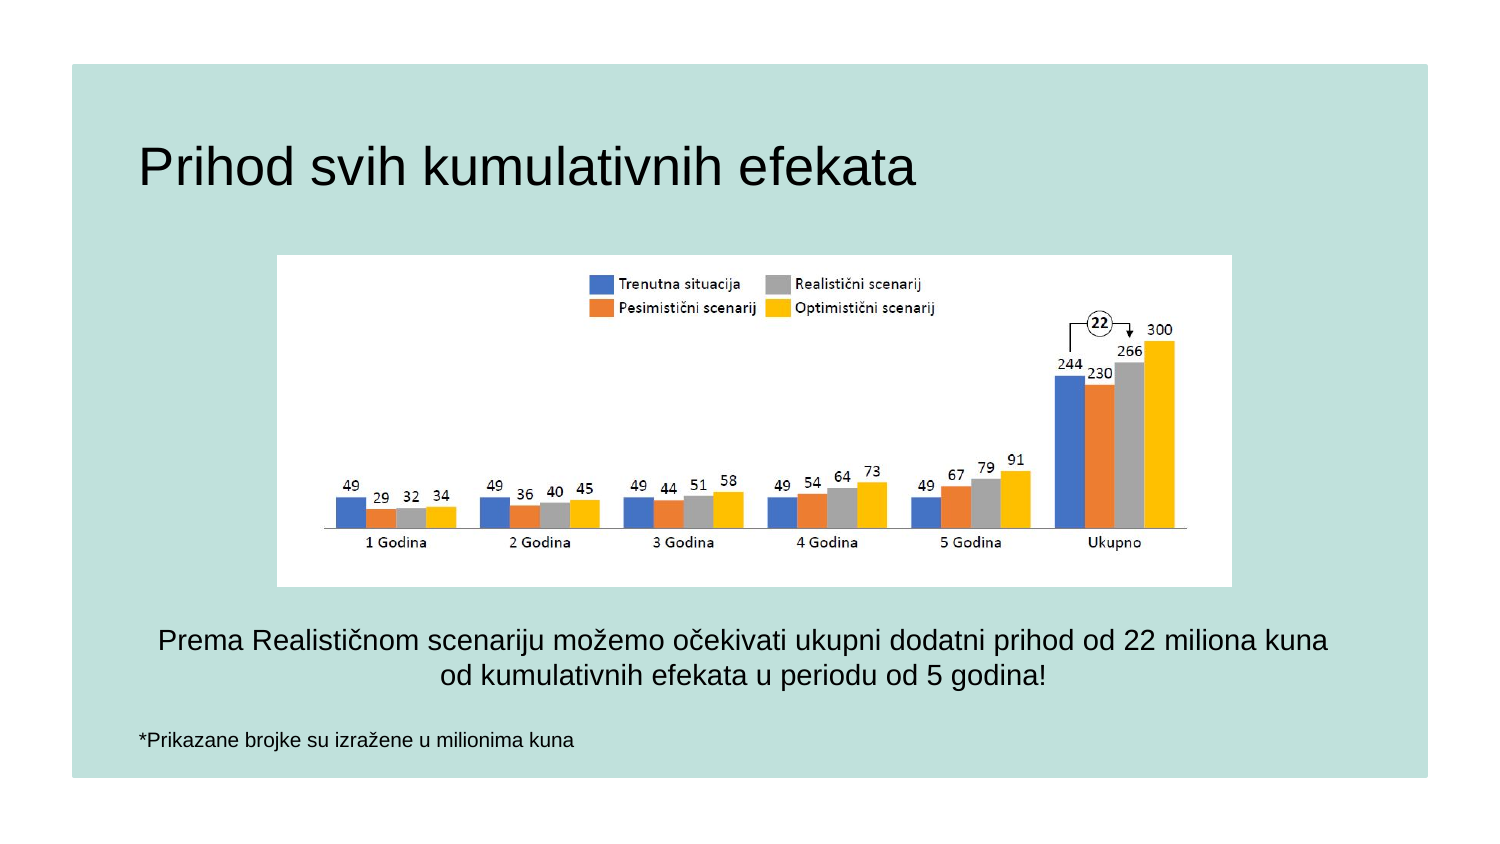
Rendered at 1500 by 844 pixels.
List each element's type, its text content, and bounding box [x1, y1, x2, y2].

text_box [72, 64, 1428, 778]
title Prihod svih kumulativnih efekata [123, 138, 1317, 212]
picture [277, 254, 1232, 588]
subtitle Prema Realističnom scenariju možemo očekivati ukupni dodatni prihod od 22 miliona kuna od kumulativnih efekata u periodu od 5 godina! *Prikazane brojke su izražene u milionima kuna [123, 291, 1365, 718]
